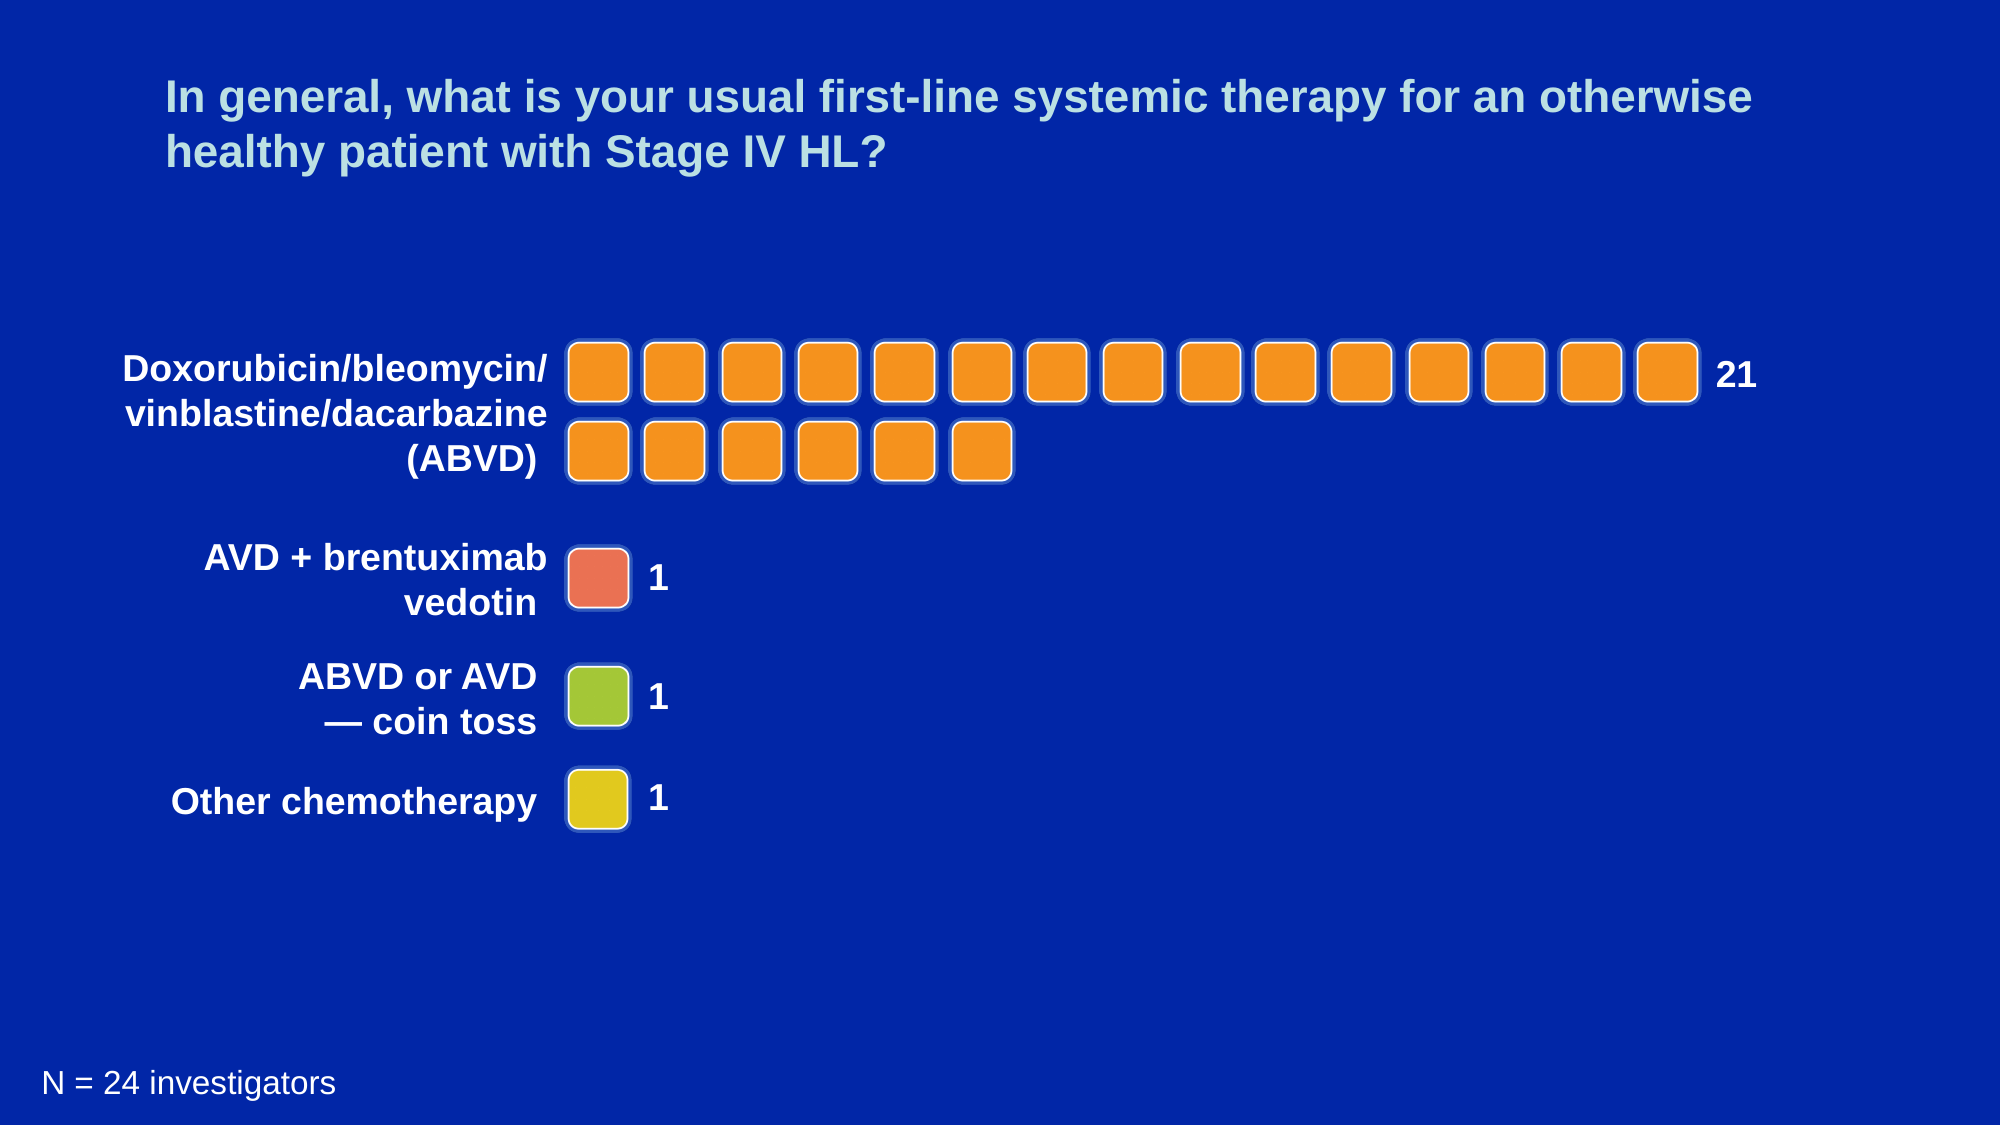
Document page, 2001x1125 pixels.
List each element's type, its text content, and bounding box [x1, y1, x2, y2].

text_box 1 [648, 671, 716, 717]
text_box 21 [1715, 349, 1784, 395]
text_box Other chemotherapy [79, 773, 548, 826]
text_box 1 [648, 553, 716, 598]
text_box ABVD or AVD — coin toss [79, 676, 548, 718]
text_box AVD + brentuximab vedotin [79, 554, 548, 603]
text_box N = 24 investigators [26, 1053, 411, 1109]
title In general, what is your usual first-line systemic therapy for an otherwise healthy patient with Stage IV HL? [150, 1, 1850, 242]
text_box 1 [648, 773, 716, 818]
picture [0, 0, 2000, 1125]
text_box Doxorubicin/bleomycin/ vinblastine/dacarbazine (ABVD) [79, 388, 548, 434]
